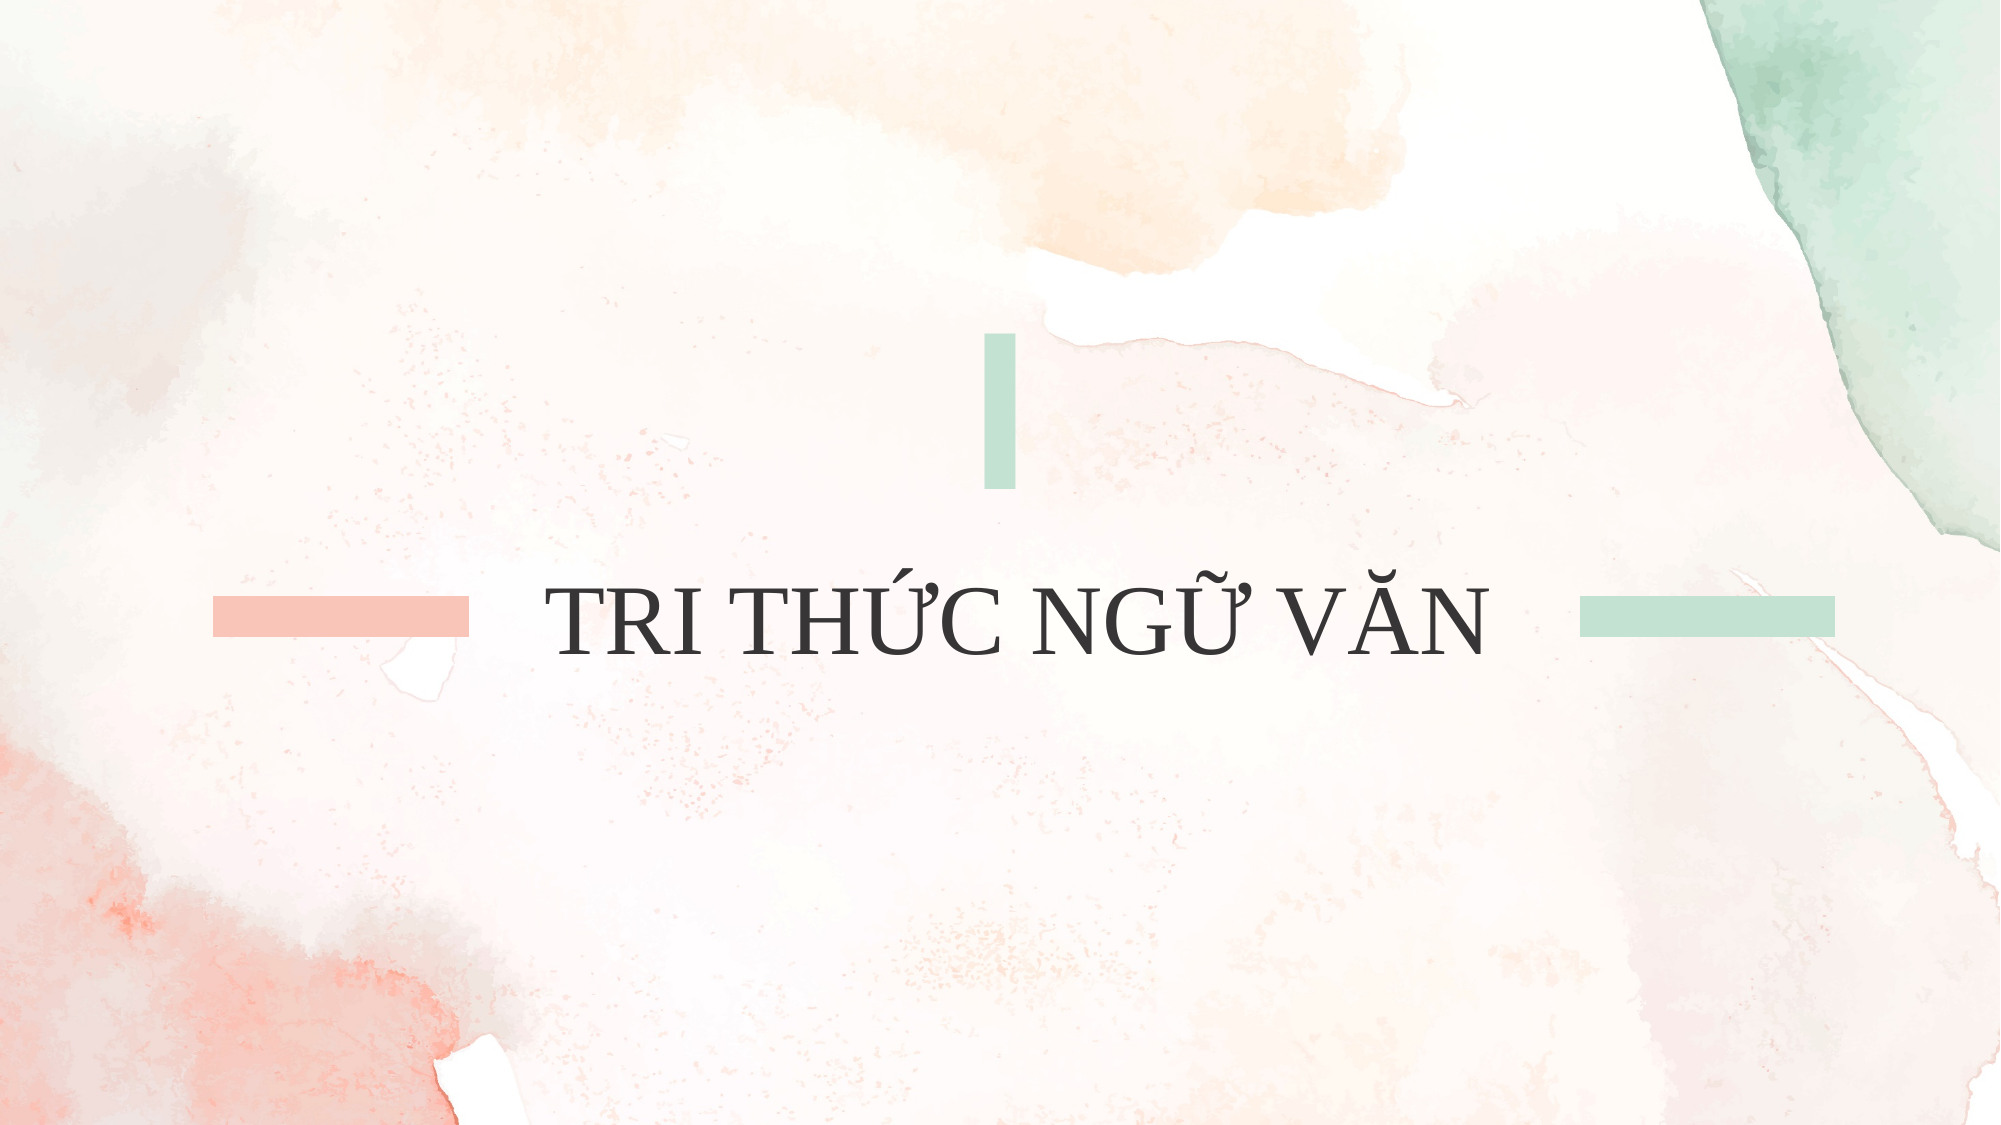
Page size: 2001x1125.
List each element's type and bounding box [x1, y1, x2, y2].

text_box [84, 547, 1953, 685]
picture [0, 0, 2000, 1125]
